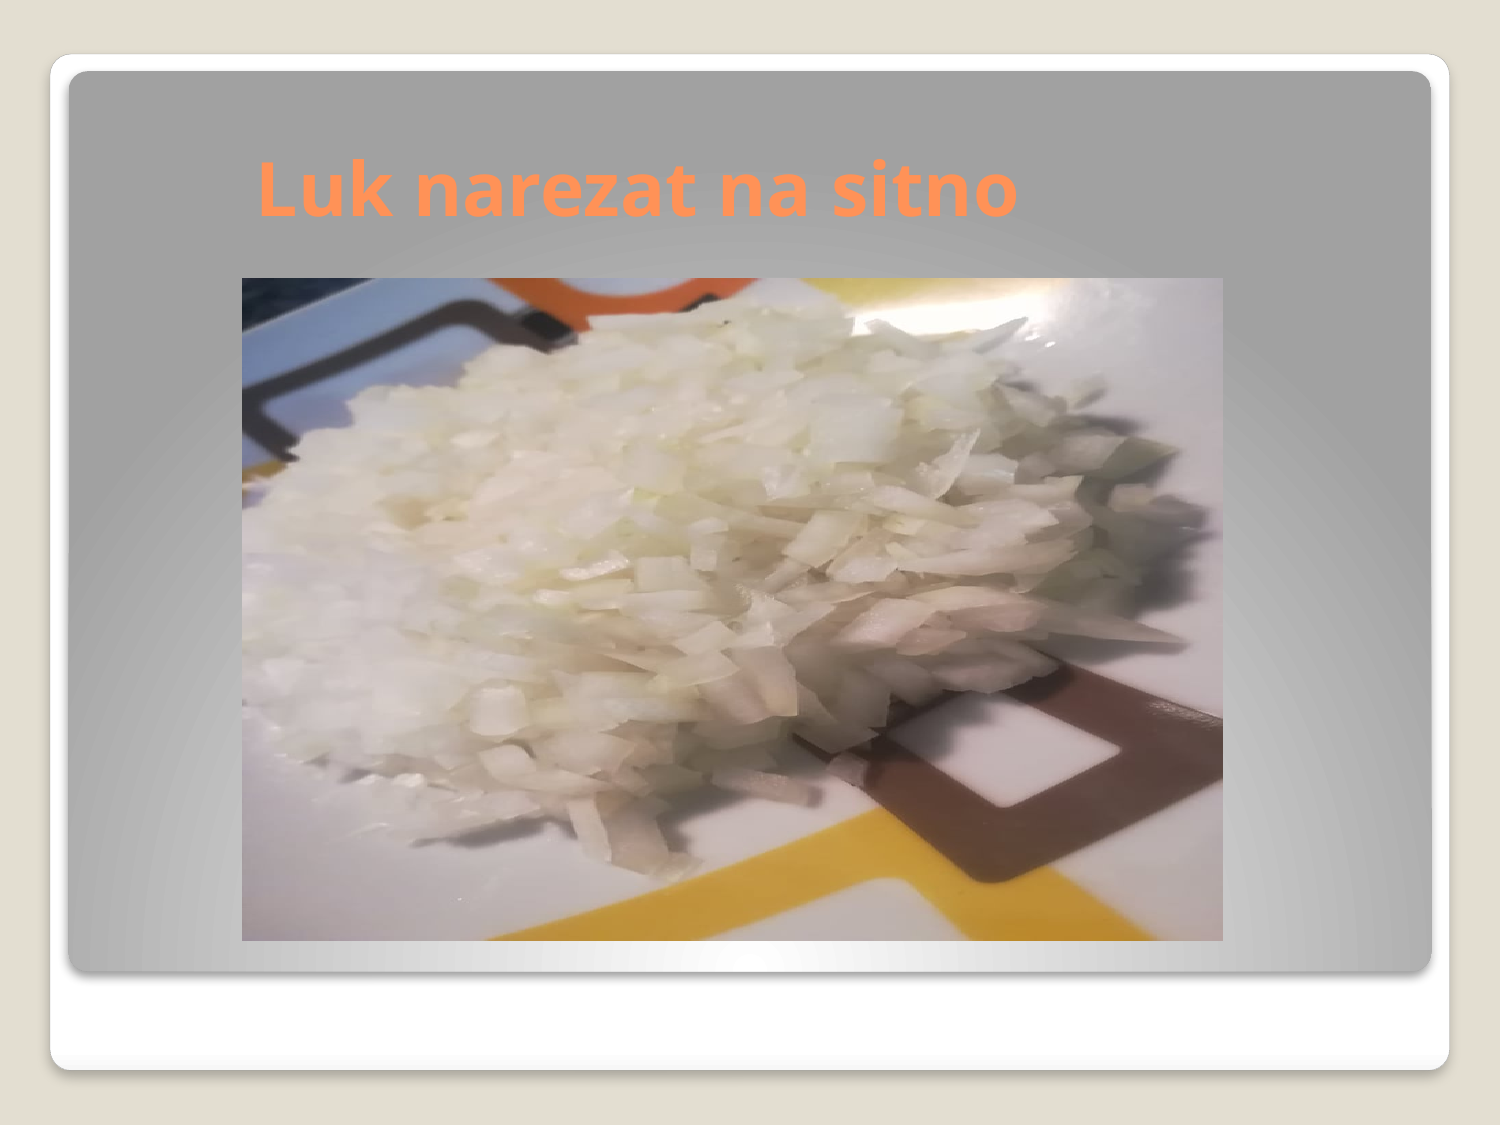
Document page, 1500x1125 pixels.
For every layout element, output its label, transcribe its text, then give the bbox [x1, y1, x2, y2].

title Luk narezat na sitno [123, 66, 1467, 239]
picture [241, 278, 1223, 941]
